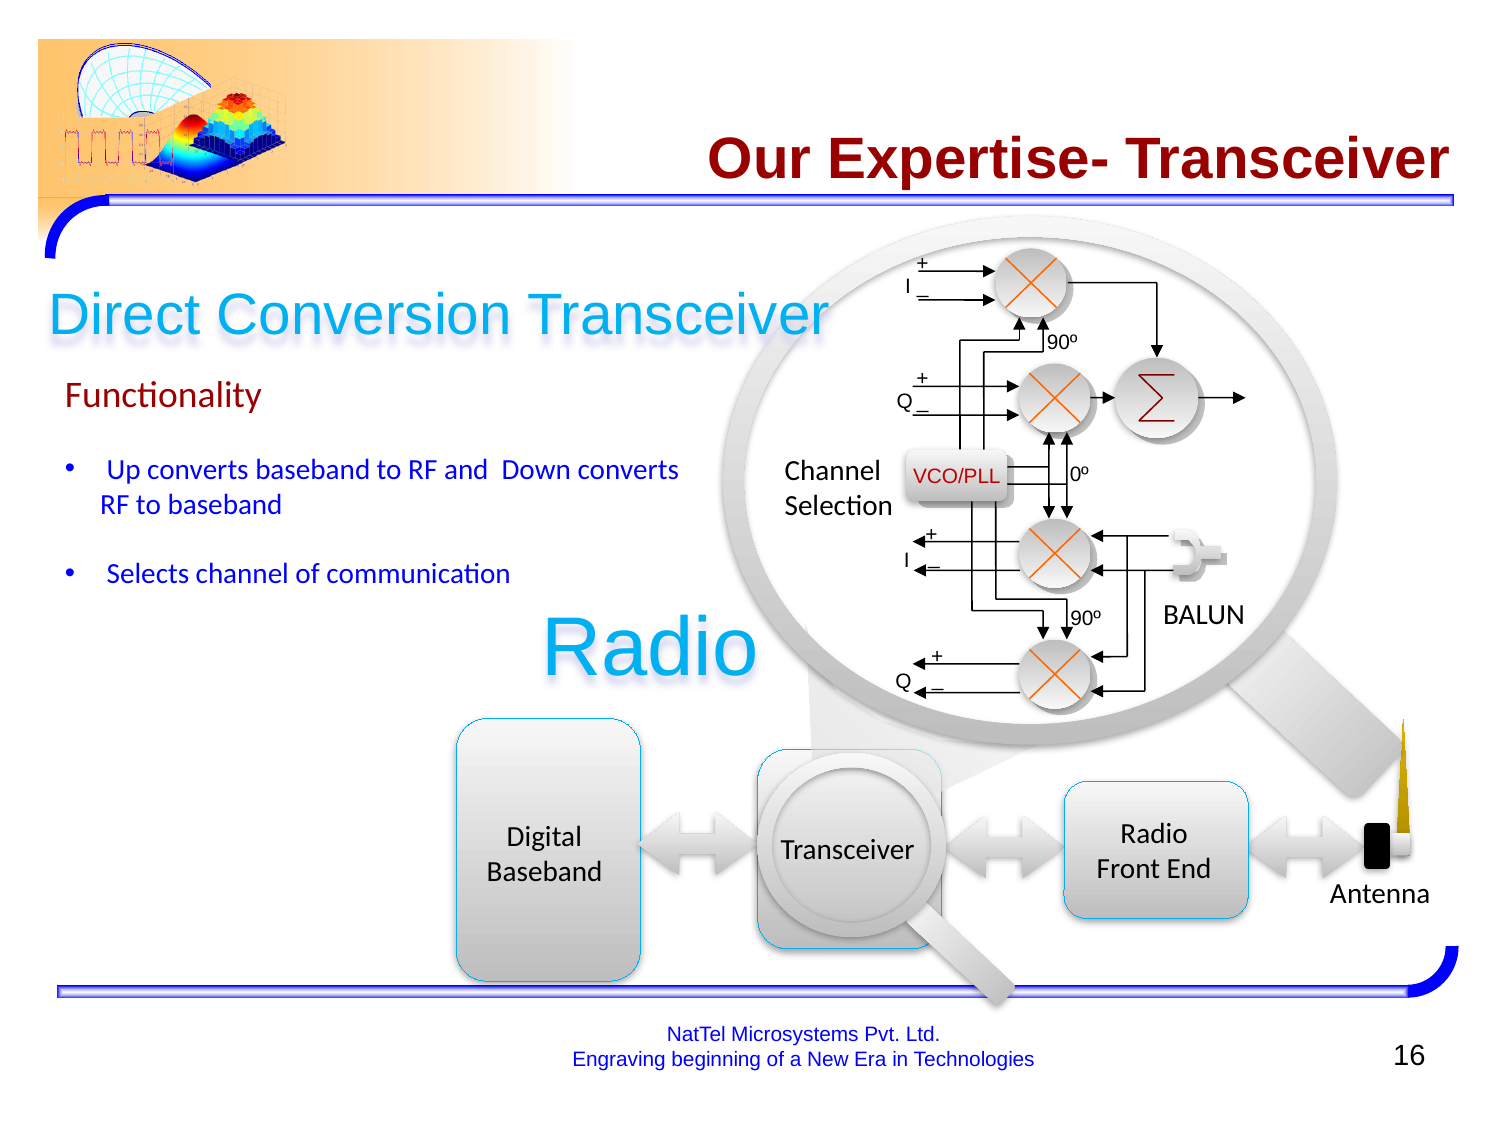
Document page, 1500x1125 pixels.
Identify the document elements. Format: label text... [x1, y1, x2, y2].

slide_number 16 [1127, 1003, 1441, 1079]
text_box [455, 216, 1443, 982]
title Our Expertise- Transceiver [372, 45, 1466, 199]
footer NatTel Microsystems Pvt. Ltd. Engraving beginning of a New Era in Technologies [534, 1003, 1073, 1079]
picture [57, 39, 287, 186]
text_box Functionality Up converts baseband to RF and Down converts RF to baseband Selects channel of communication [49, 362, 450, 598]
text_box Direct Conversion Transceiver [33, 268, 450, 354]
